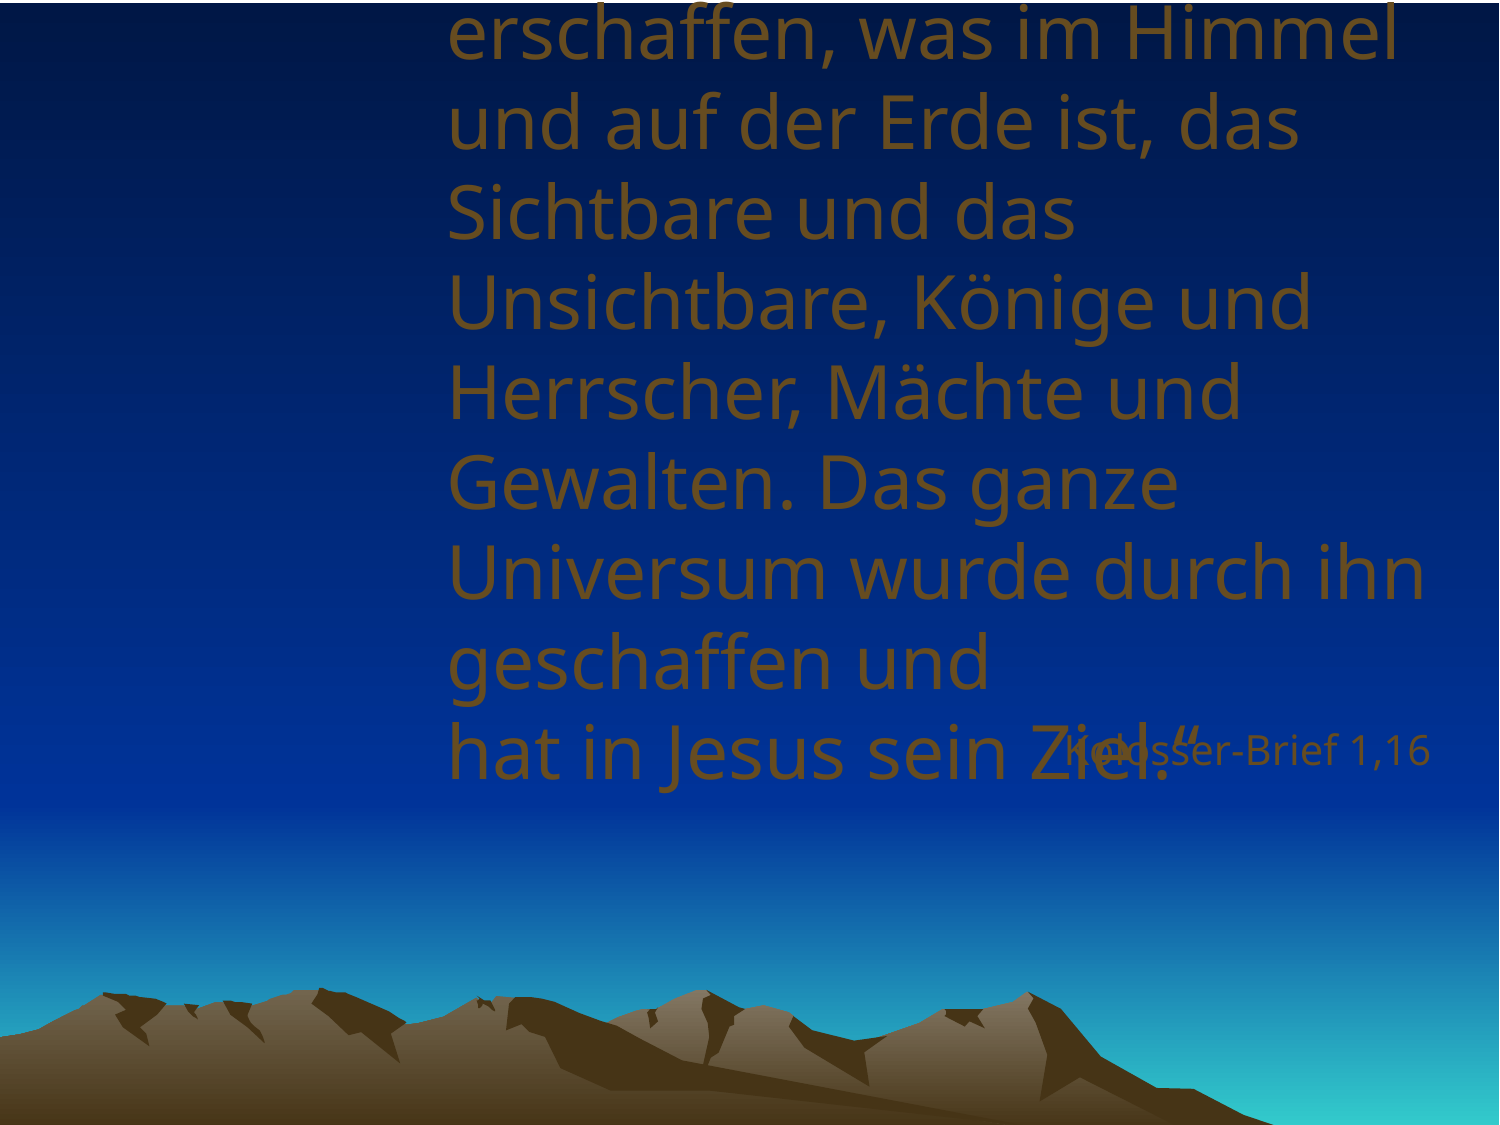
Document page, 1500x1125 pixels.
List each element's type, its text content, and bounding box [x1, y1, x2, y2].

title „Durch Jesus wurde alles erschaffen, was im Himmel und auf der Erde ist, das Sichtbare und das Unsichtbare, Könige und Herrscher, Mächte und Gewalten. Das ganze Universum wurde durch ihn geschaffen und hat in Jesus sein Ziel.“ [431, 0, 1495, 803]
subtitle Kolosser-Brief 1,16 [761, 803, 1447, 1125]
picture [1495, 0, 1500, 1125]
